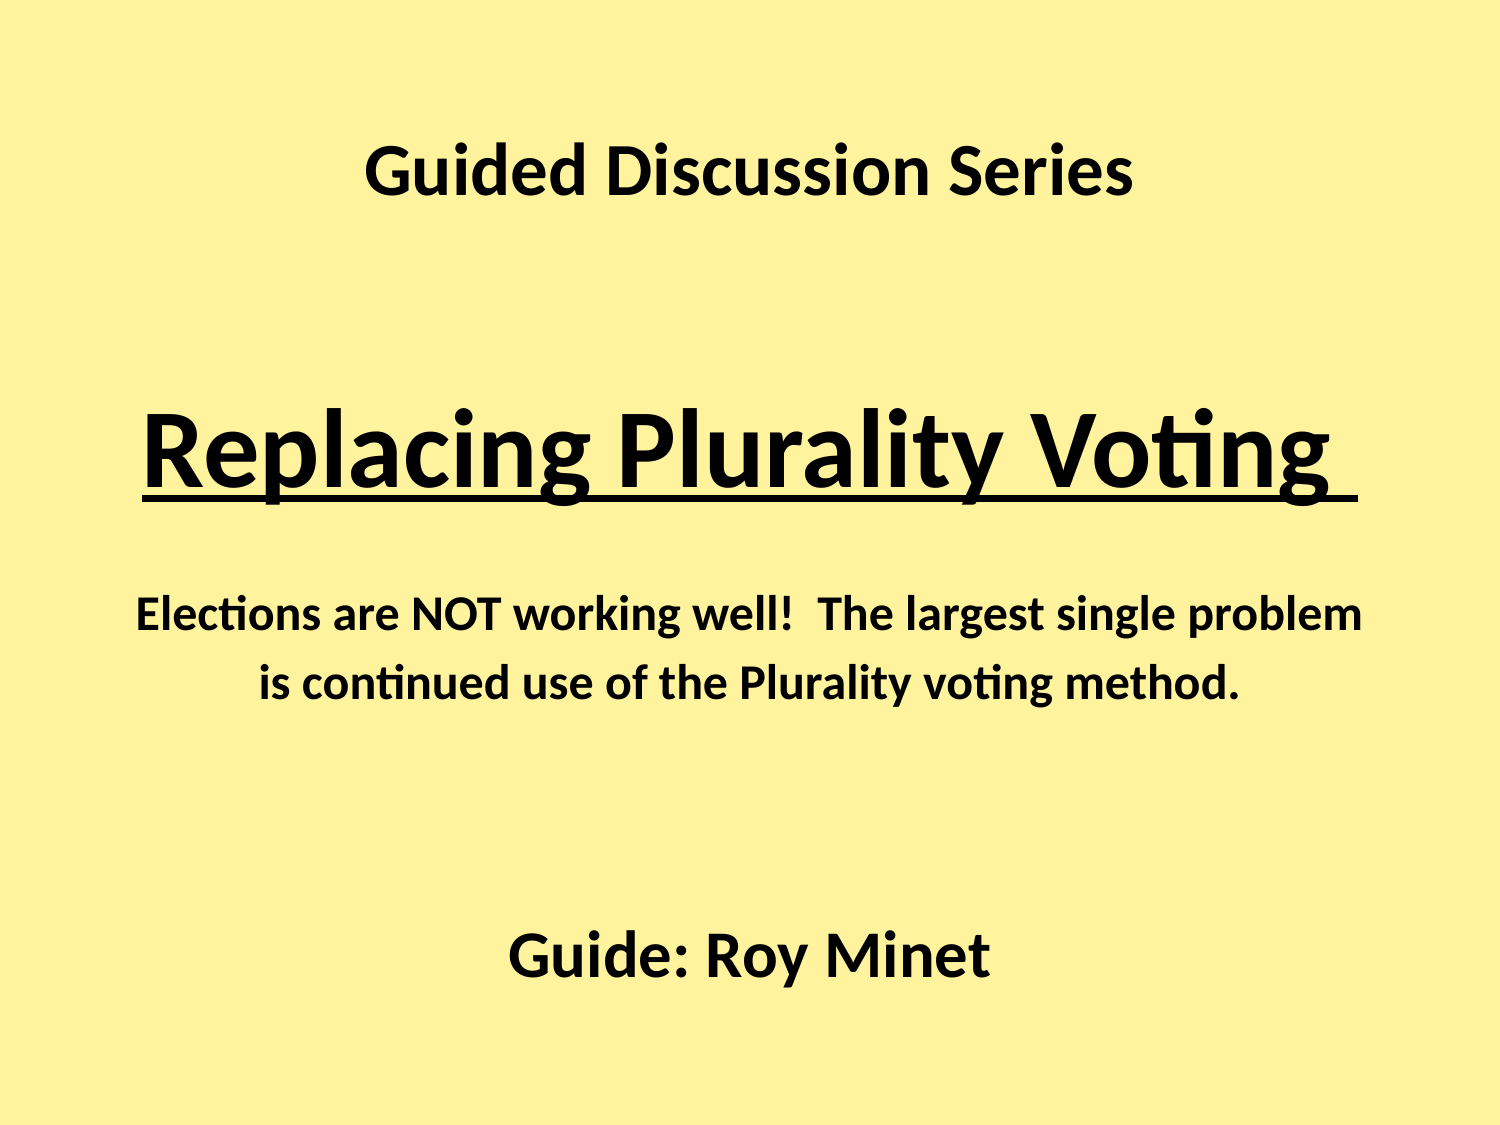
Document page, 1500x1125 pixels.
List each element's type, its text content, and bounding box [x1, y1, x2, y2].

list Guided Discussion Series Replacing Plurality Voting Elections are NOT working well! The largest single problem is continued use of the Plurality voting method. Guide: Roy Minet [75, 112, 1425, 1005]
